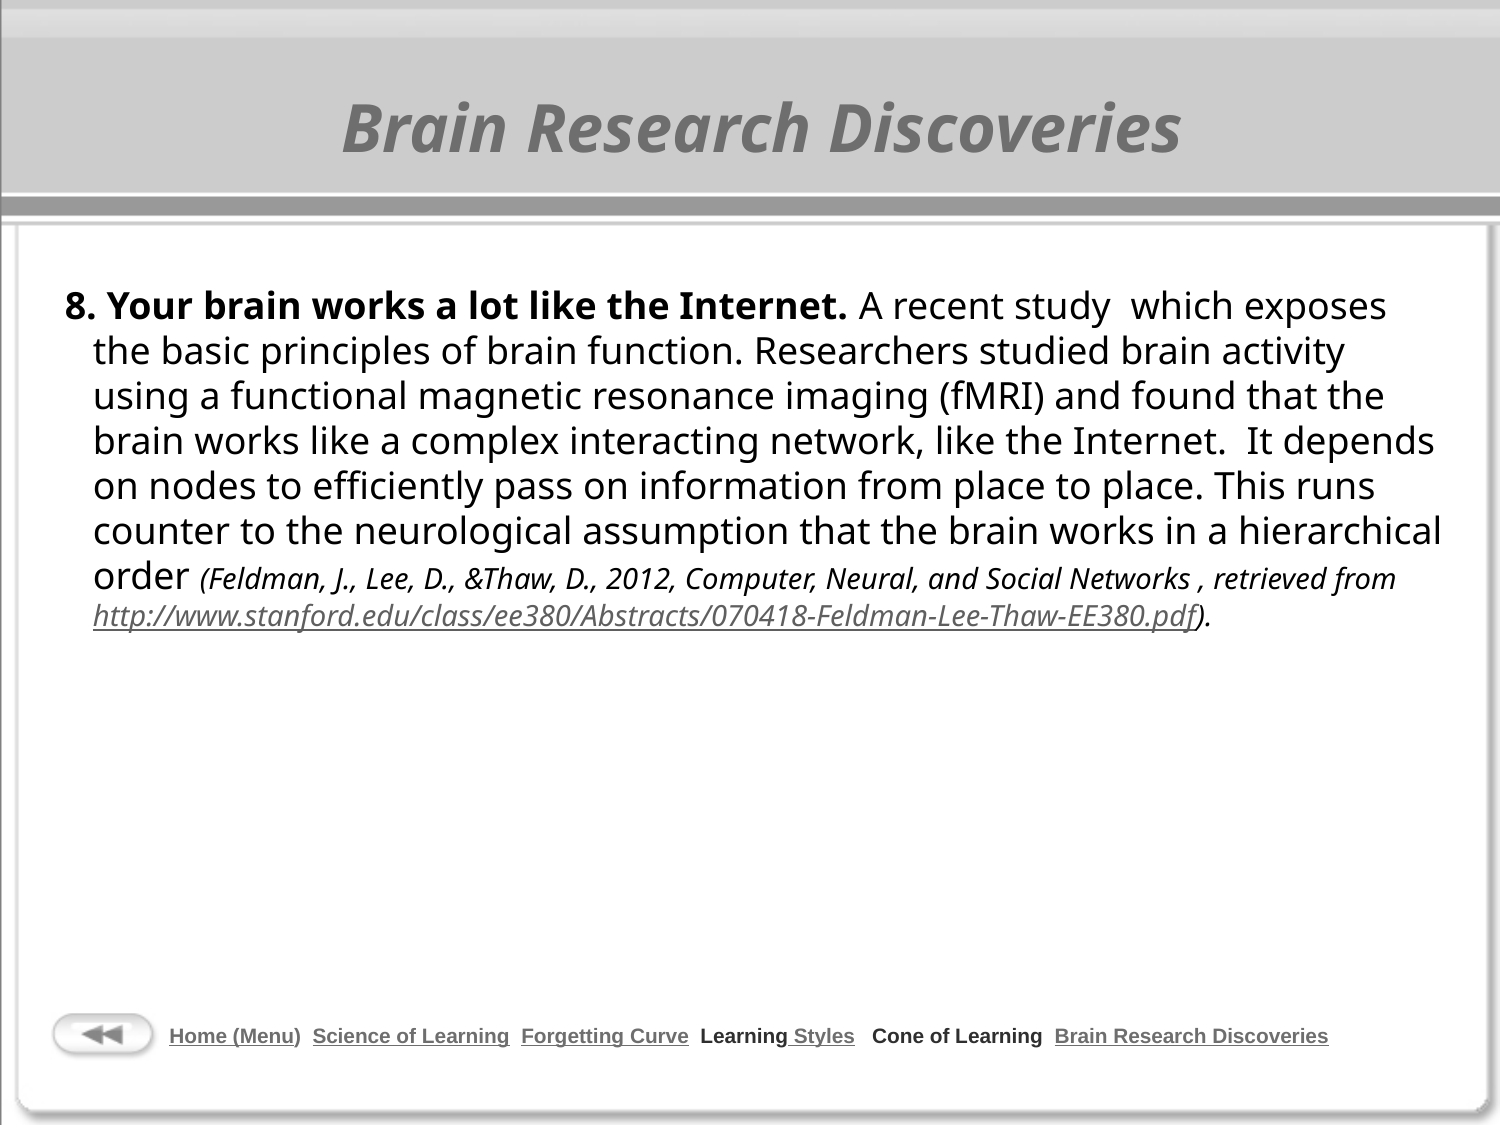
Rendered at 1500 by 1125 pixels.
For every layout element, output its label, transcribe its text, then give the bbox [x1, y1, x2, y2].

title Brain Research Discoveries [225, 87, 1300, 163]
picture [0, 0, 1500, 1125]
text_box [49, 1012, 1351, 1076]
text_box 8. Your brain works a lot like the Internet. A recent study which exposes the basic principles of brain function. Researchers studied brain activity using a functional magnetic resonance imaging (fMRI) and found that the brain works like a complex interacting network, like the Internet. It depends on nodes to efficiently pass on information from place to place. This runs counter to the neurological assumption that the brain works in a hierarchical order (Feldman, J., Lee, D., &Thaw, D., 2012, Computer, Neural, and Social Networks , retrieved from http://www.stanford.edu/class/ee380/Abstracts/070418-Feldman-Lee-Thaw-EE380.pdf). [49, 274, 1463, 638]
